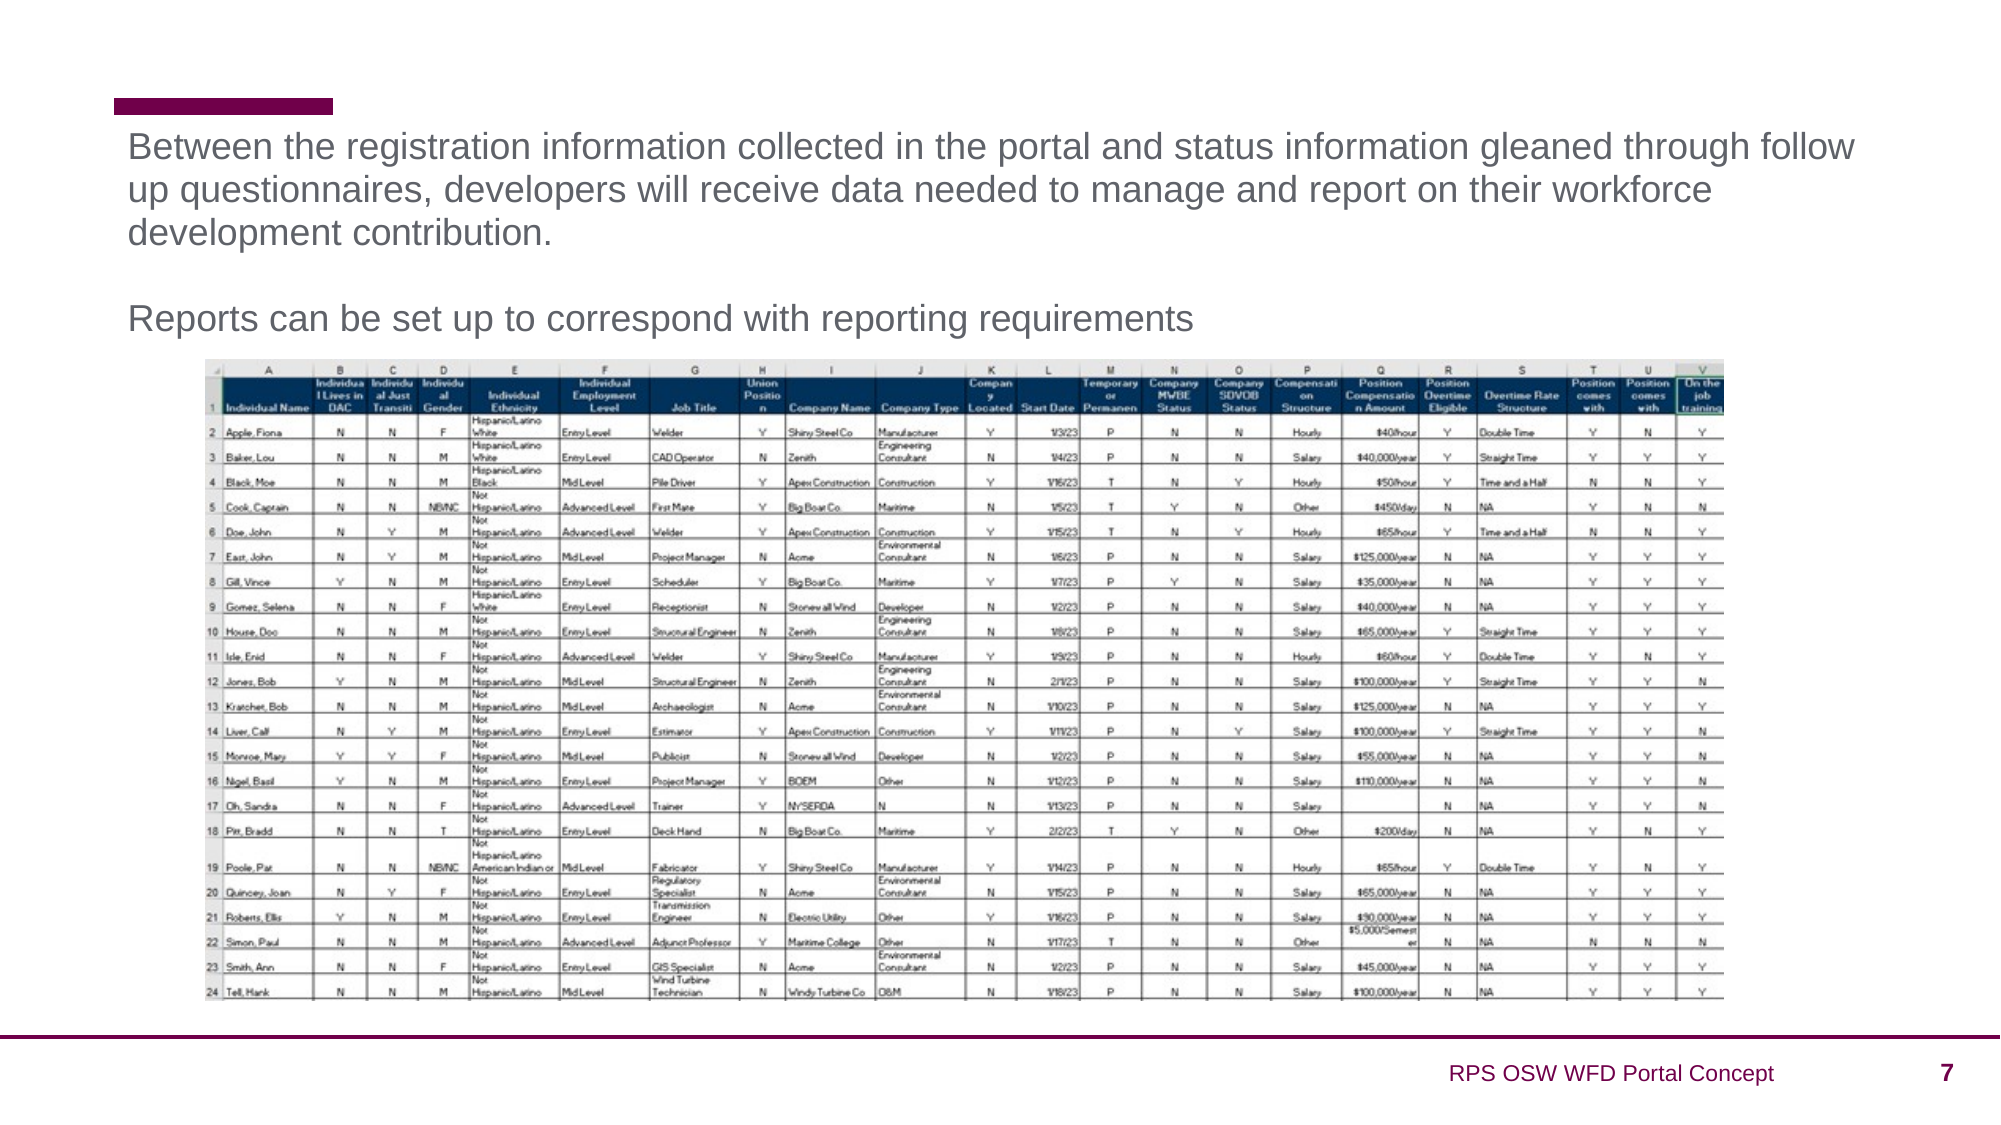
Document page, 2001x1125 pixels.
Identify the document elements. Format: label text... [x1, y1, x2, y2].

slide_number 7 [1934, 1057, 1977, 1125]
picture [205, 359, 1725, 1001]
text_box Between the registration information collected in the portal and status information gleaned through follow up questionnaires, developers will receive data needed to manage and report on their workforce development contribution. Reports can be set up to correspond with reporting requirements [125, 118, 1861, 339]
footer RPS OSW WFD Portal Concept [1446, 1058, 1834, 1125]
